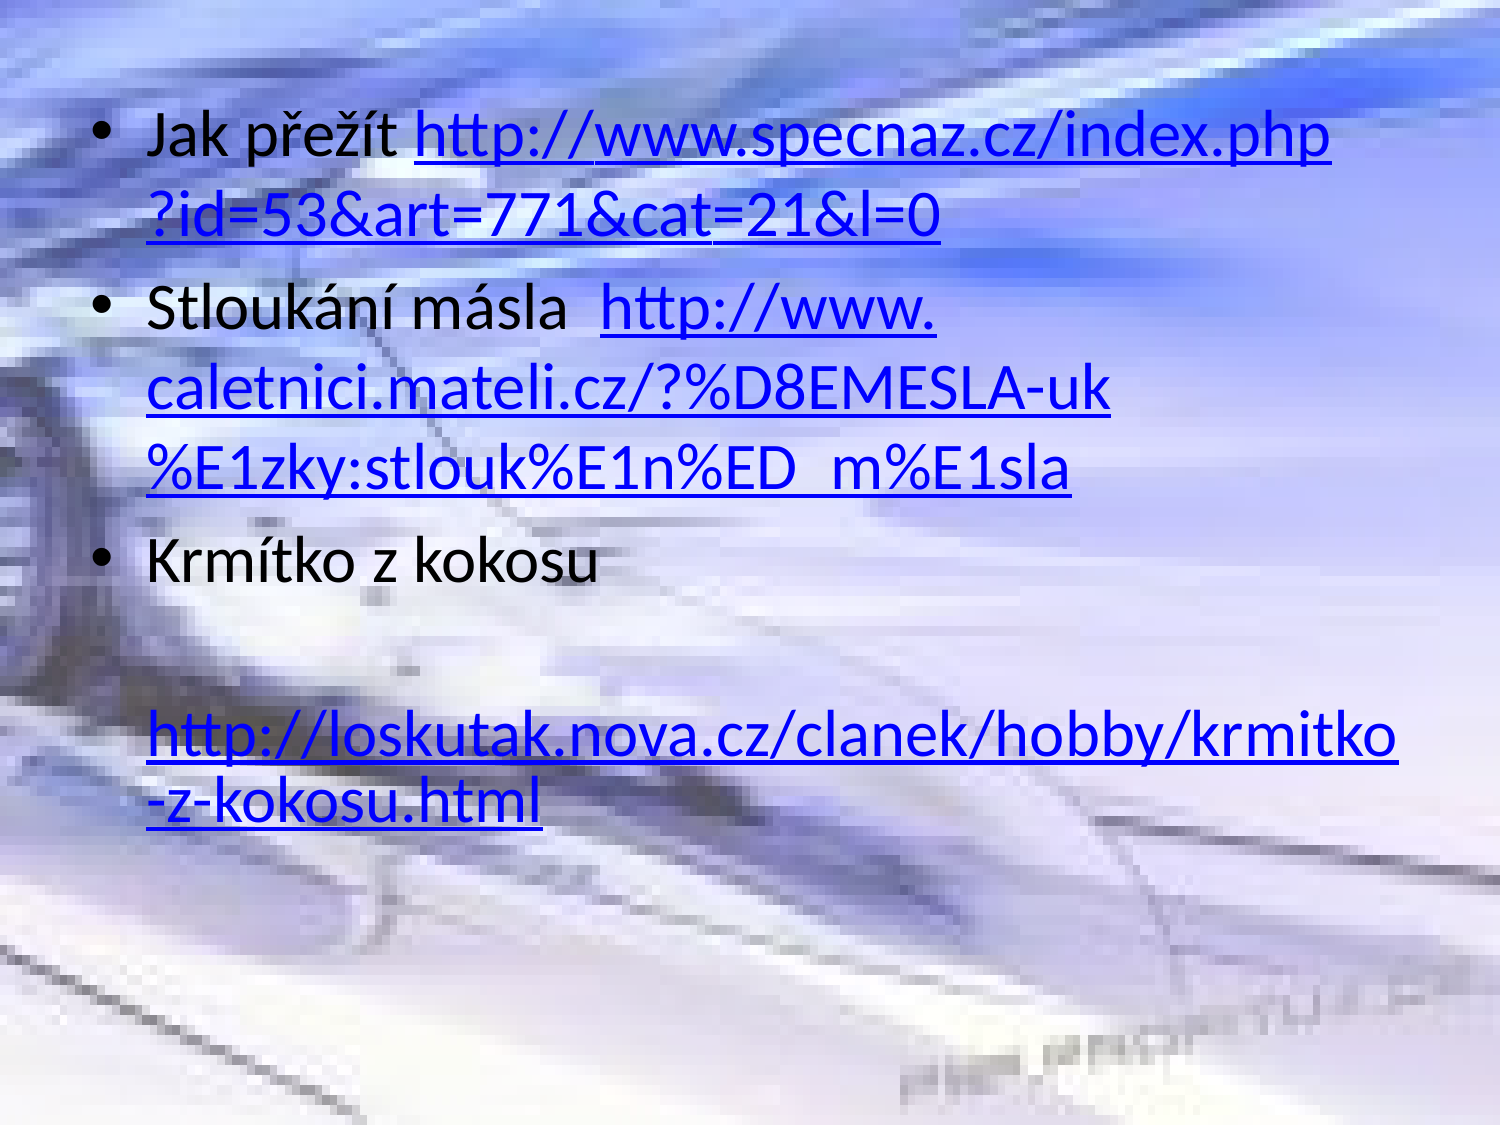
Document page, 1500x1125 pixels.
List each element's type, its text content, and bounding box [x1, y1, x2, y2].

list Jak přežít http://www.specnaz.cz/index.php?id=53&art=771&cat=21&l=0 Stloukání másla http://www.caletnici.mateli.cz/?%D8EMESLA-uk%E1zky:stlouk%E1n%ED_m%E1sla Krmítko z kokosu http://loskutak.nova.cz/clanek/hobby/krmitko-z-kokosu.html [75, 82, 1425, 1055]
